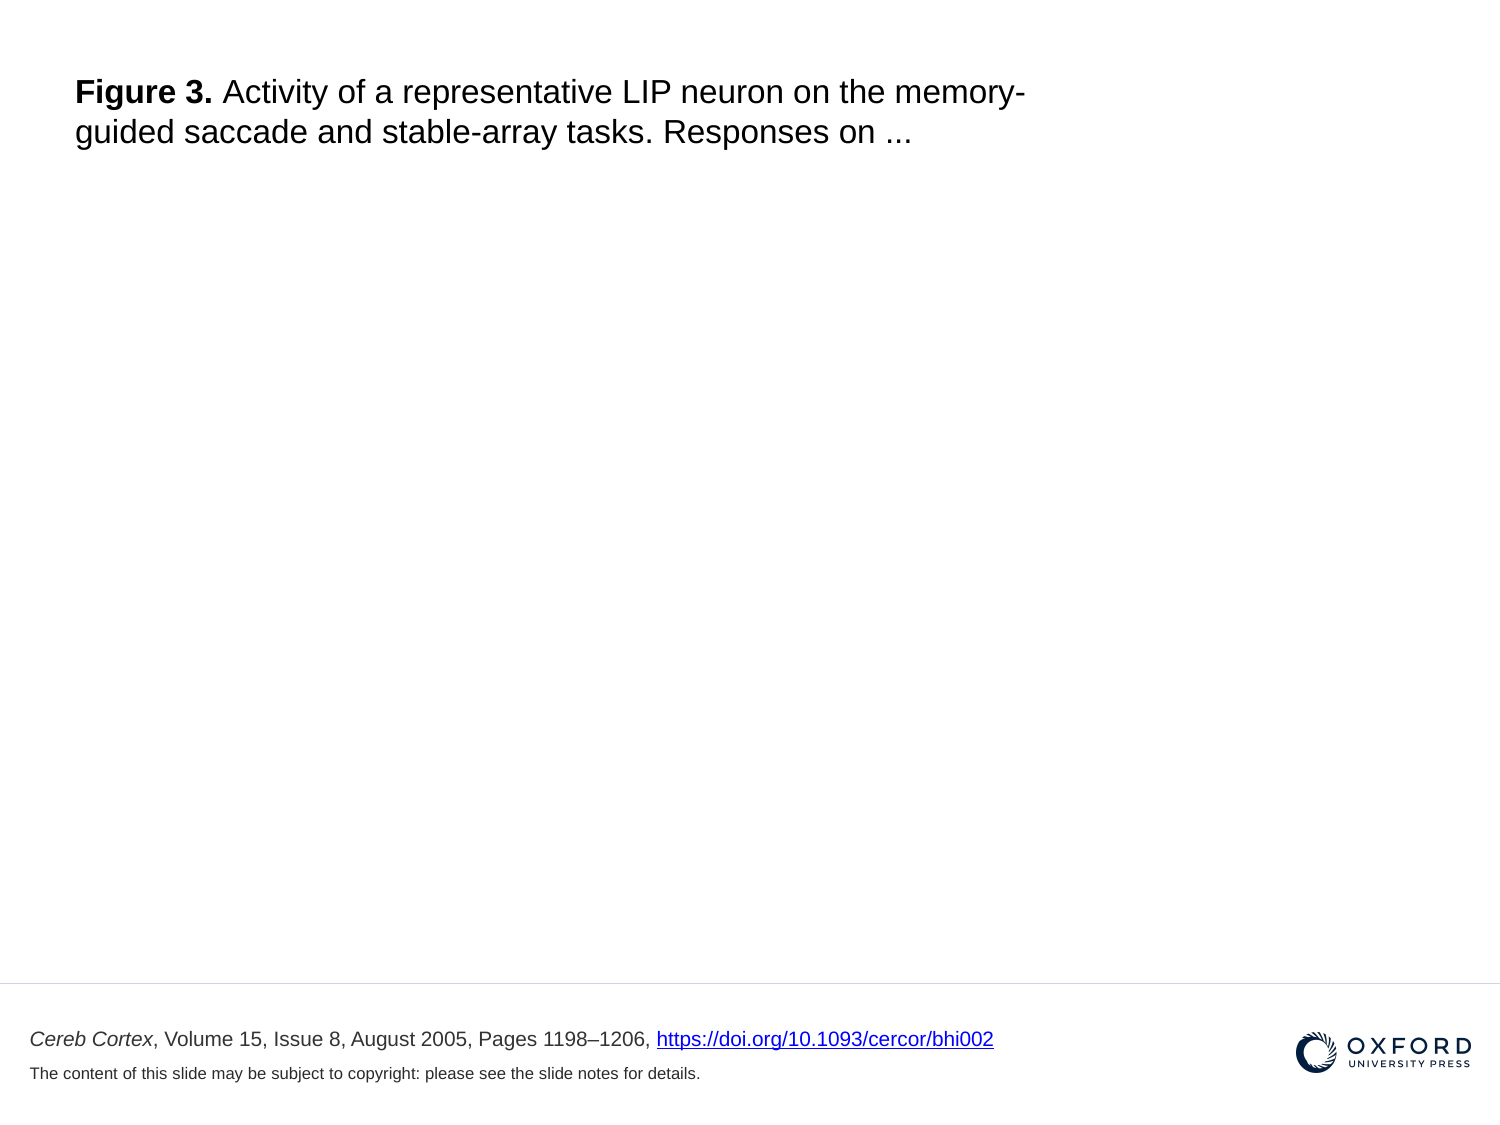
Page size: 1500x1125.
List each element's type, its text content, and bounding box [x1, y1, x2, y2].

picture [1296, 1032, 1471, 1073]
footer Cereb Cortex, Volume 15, Issue 8, August 2005, Pages 1198–1206, https://doi.org/10.1093/cercor/bhi002 The content of this slide may be subject to copyright: please see the slide notes for details. [0, 983, 1260, 1125]
title Figure 3. Activity of a representative LIP neuron on the memory-guided saccade and stable-array tasks. Responses on ... [75, 69, 1078, 171]
